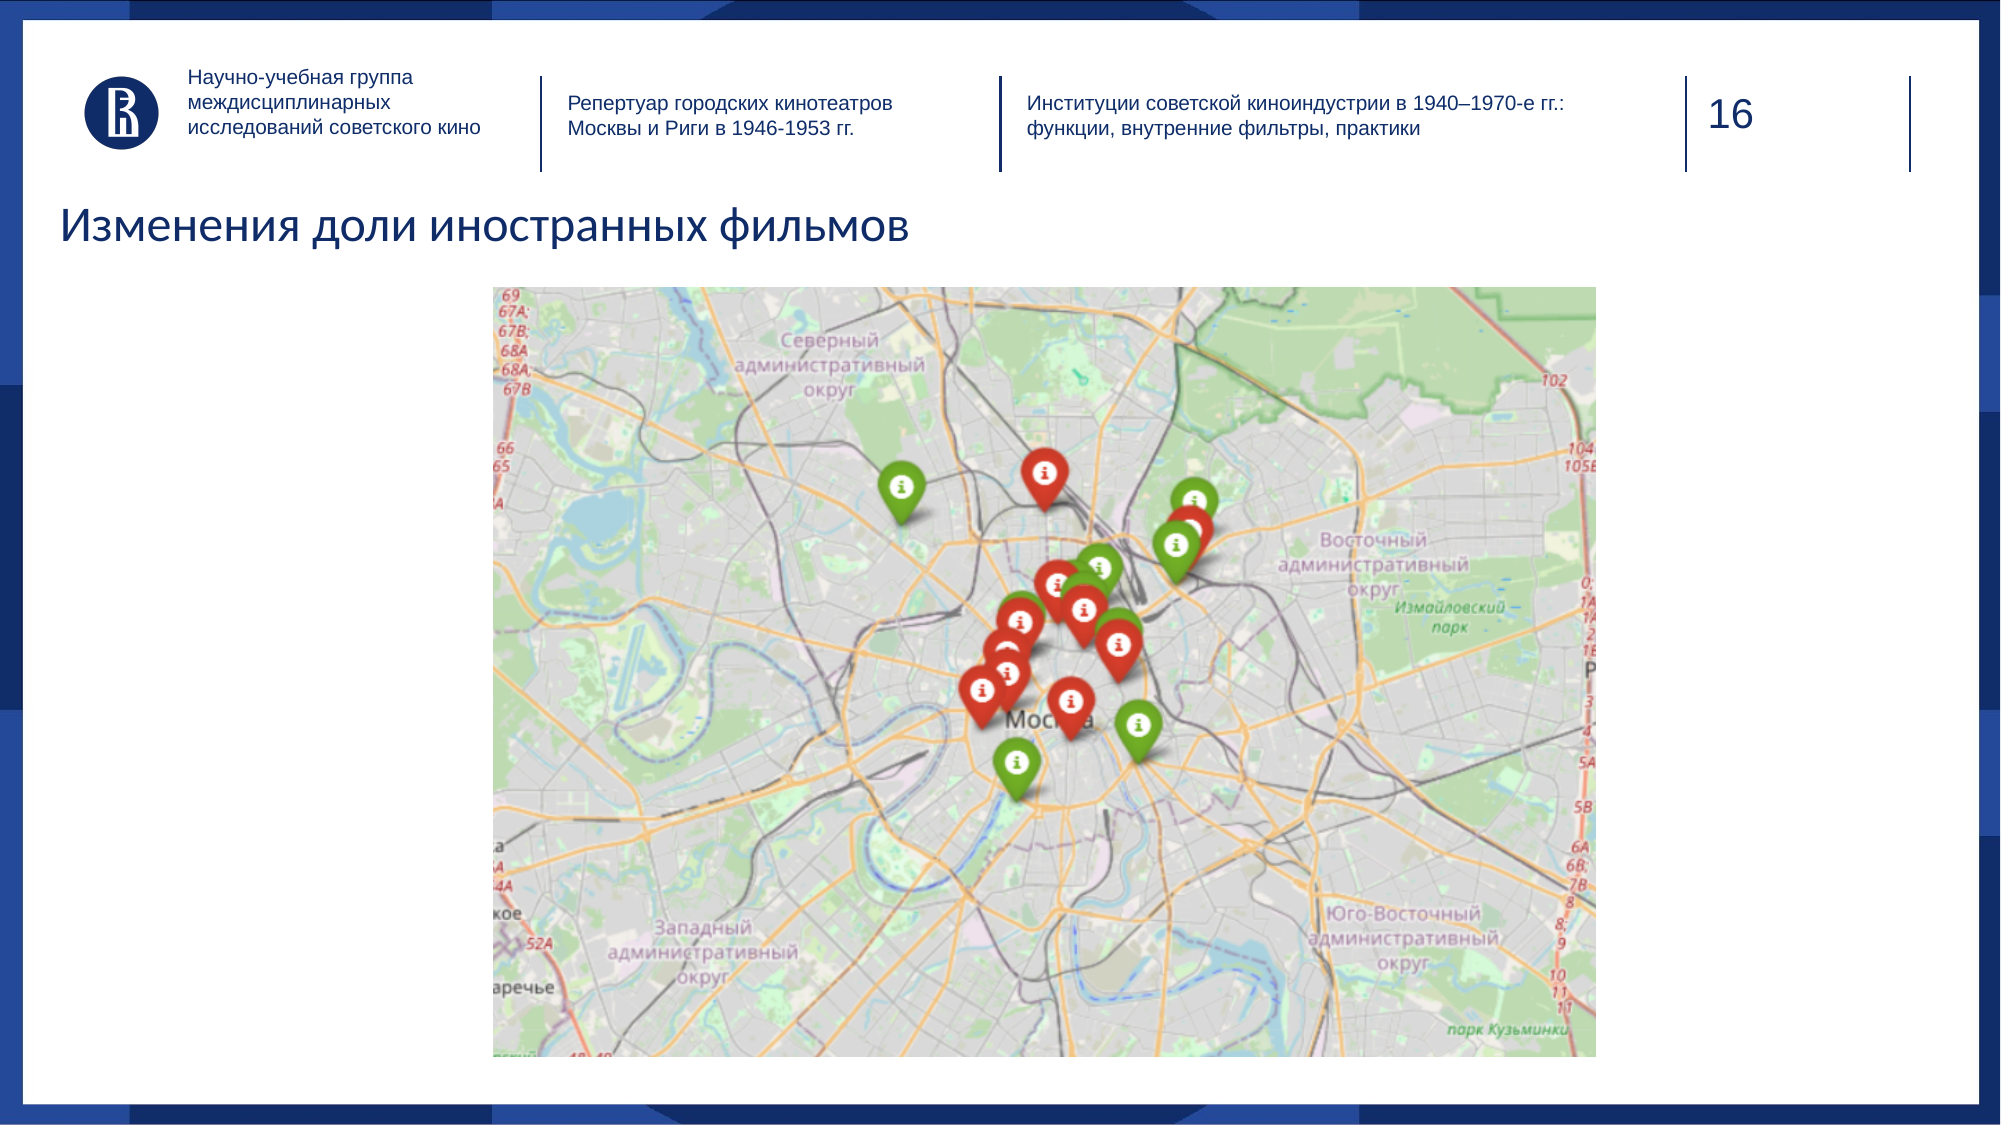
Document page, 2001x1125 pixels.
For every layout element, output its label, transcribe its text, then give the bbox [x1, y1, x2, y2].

list Научно-учебная группа междисциплинарных исследований советского кино [187, 63, 525, 132]
text_box Изменения доли иностранных фильмов [44, 176, 1372, 267]
picture [0, 0, 2001, 1125]
list Репертуар городских кинотеатров Москвы и Риги в 1946-1953 гг. [567, 90, 965, 157]
list Институции советской киноиндустрии в 1940–1970-е гг.: функции, внутренние фильтры, практики [1026, 89, 1628, 157]
